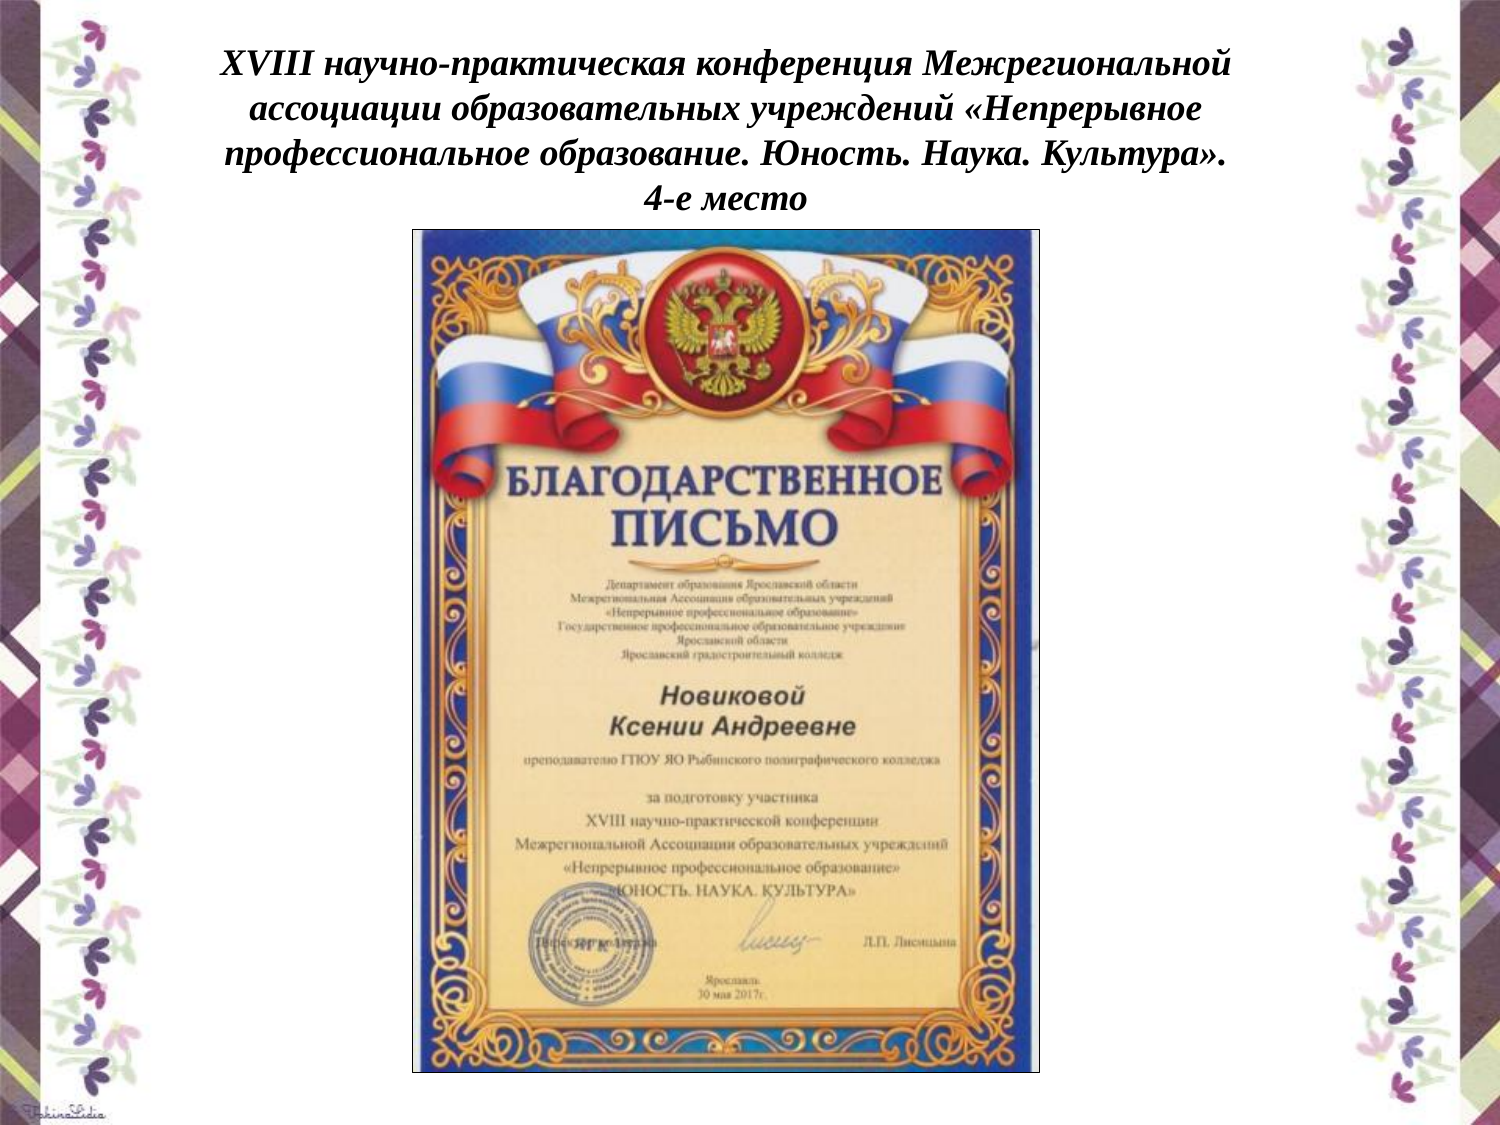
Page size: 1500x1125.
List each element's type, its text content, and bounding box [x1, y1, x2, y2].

text_box XVIII научно-практическая конференция Межрегиональной ассоциации образовательных учреждений «Непрерывное профессиональное образование. Юность. Наука. Культура». 4-е место [182, 30, 1270, 226]
picture [0, 0, 1500, 1125]
